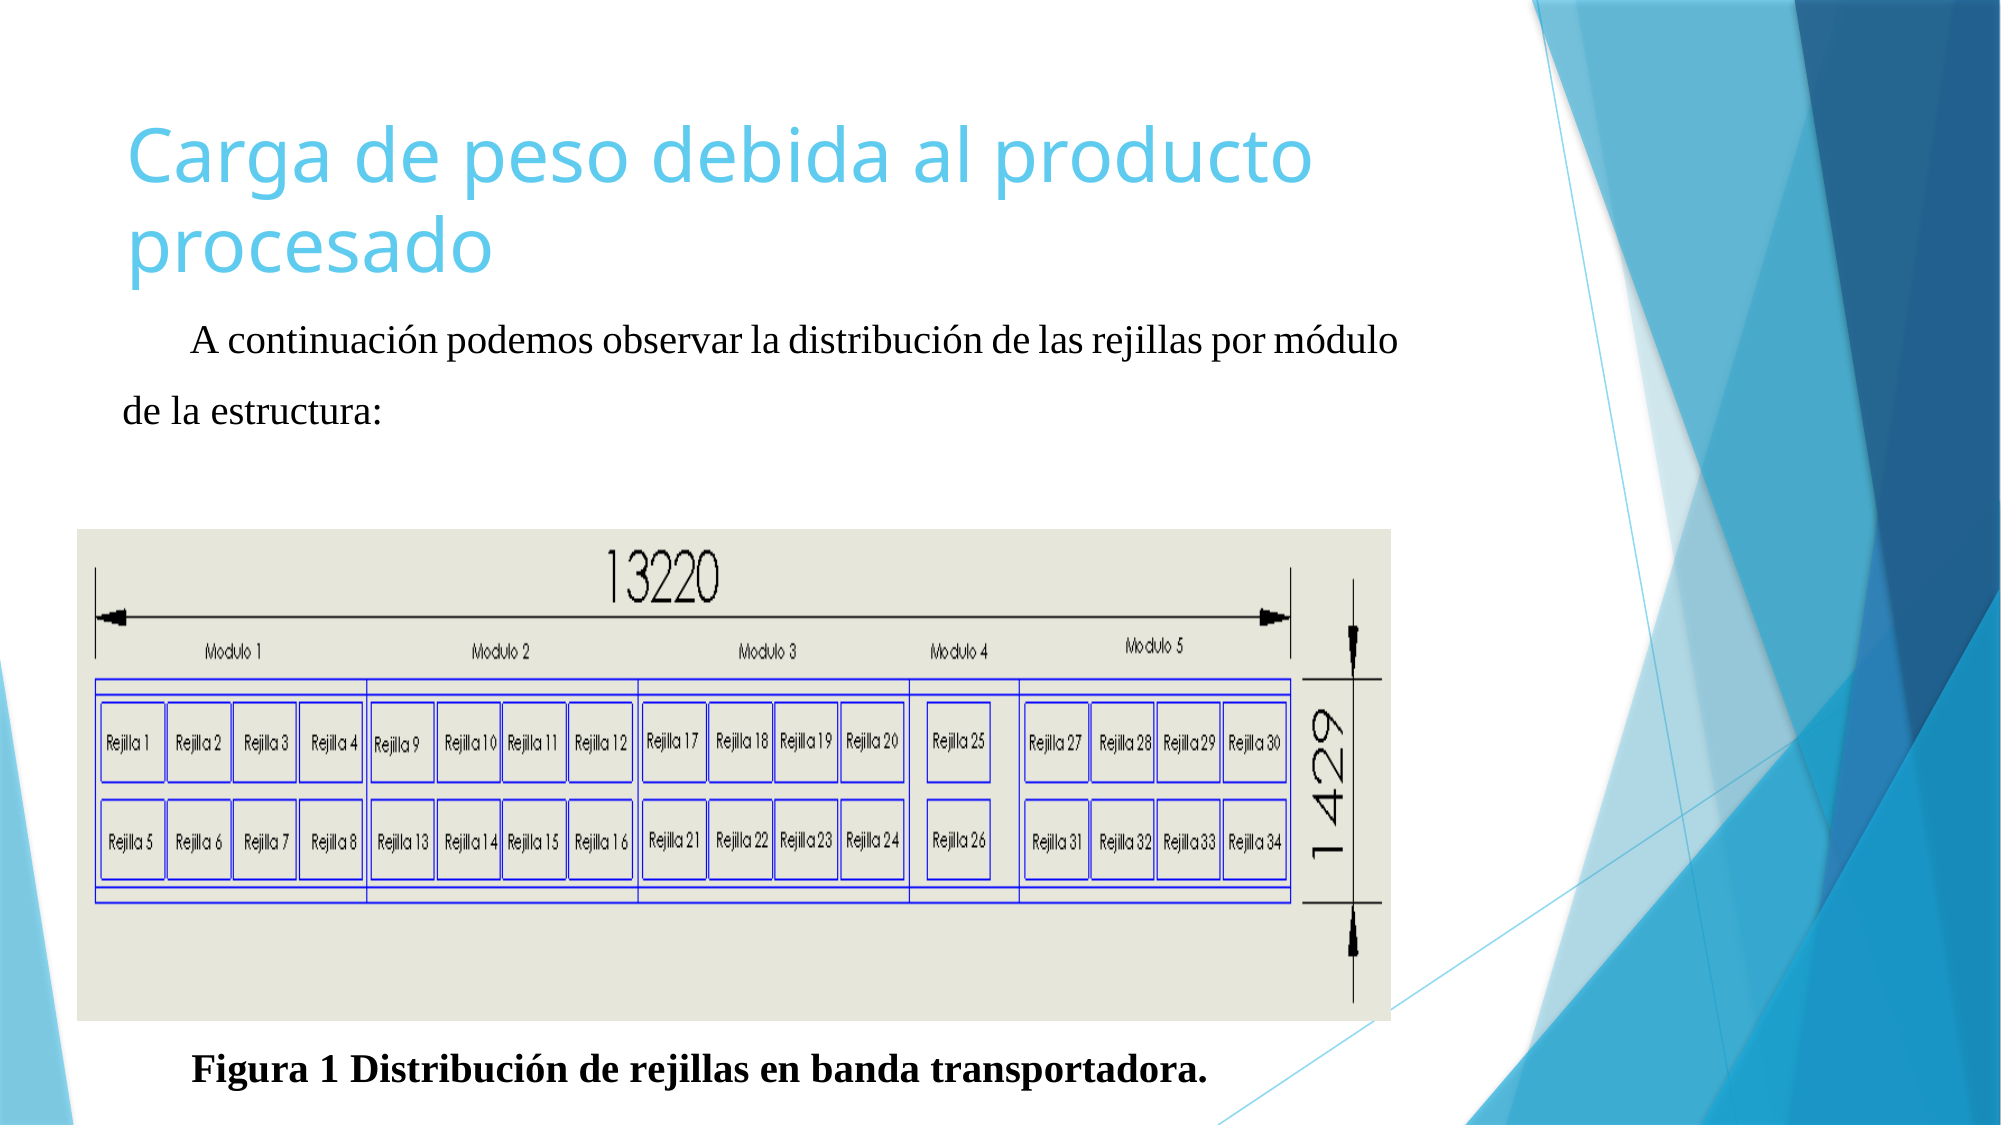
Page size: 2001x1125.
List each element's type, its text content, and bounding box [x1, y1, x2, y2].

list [0, 316, 1404, 1125]
title Carga de peso debida al producto procesado [111, 99, 1522, 317]
